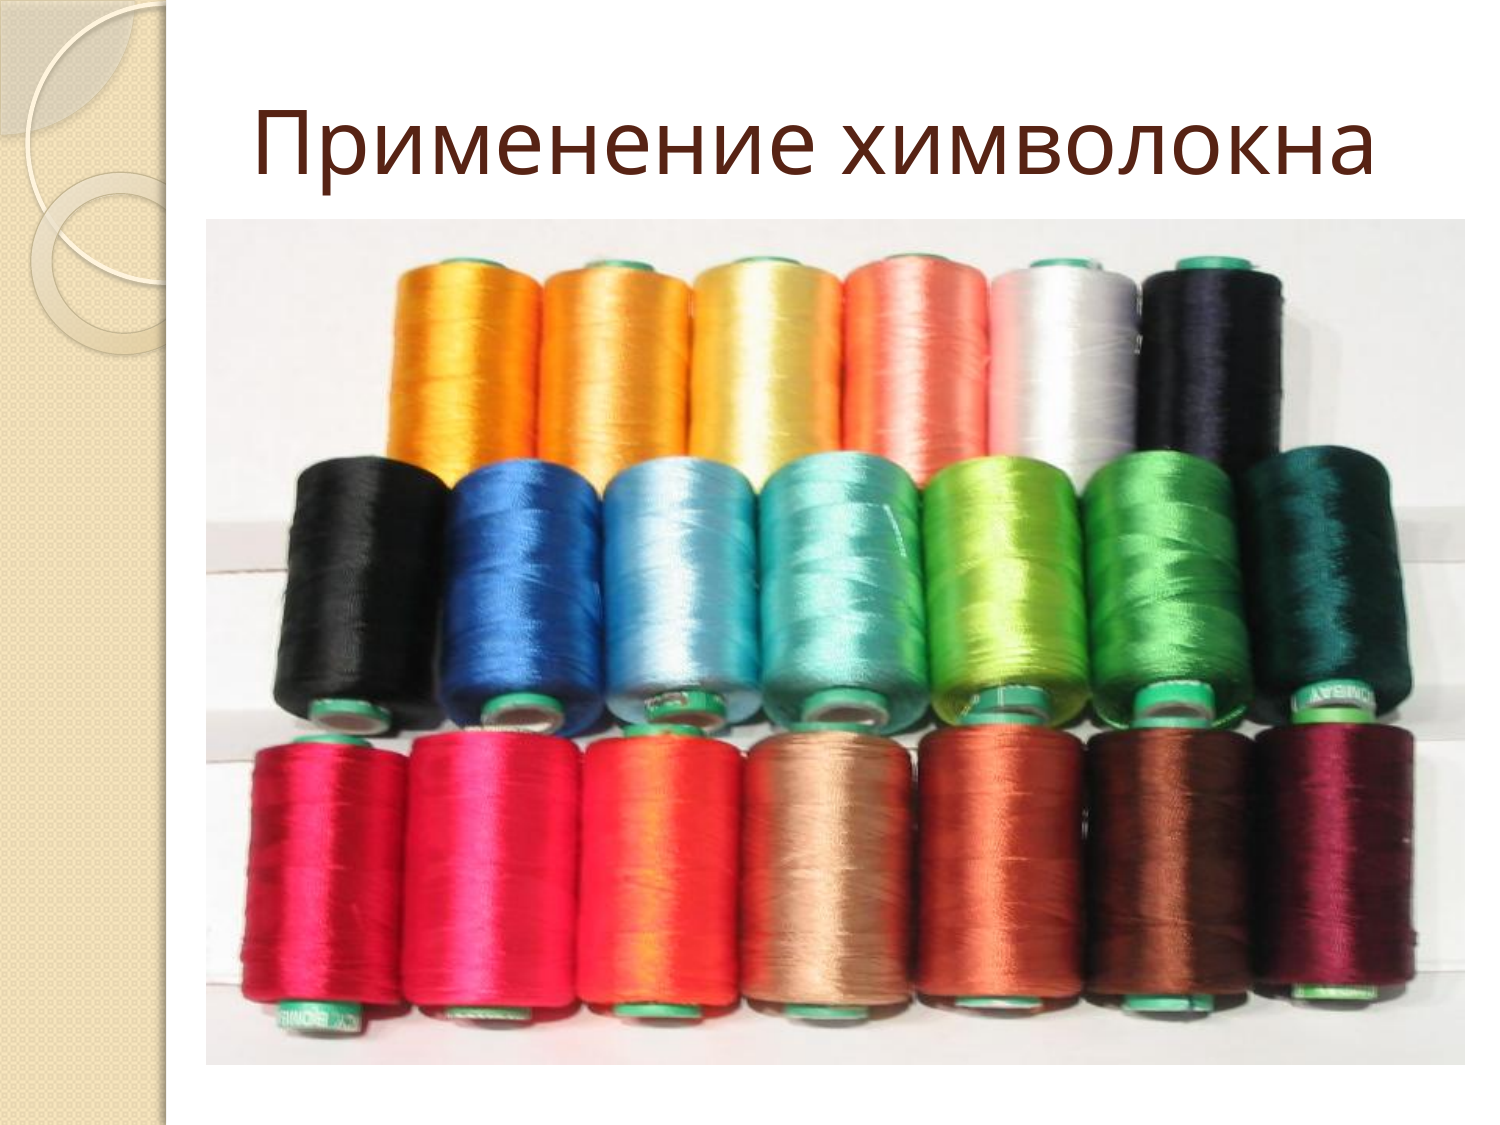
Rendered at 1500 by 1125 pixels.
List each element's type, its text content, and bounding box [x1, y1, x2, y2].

title Применение химволокна [235, 45, 1466, 217]
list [206, 219, 1465, 1065]
